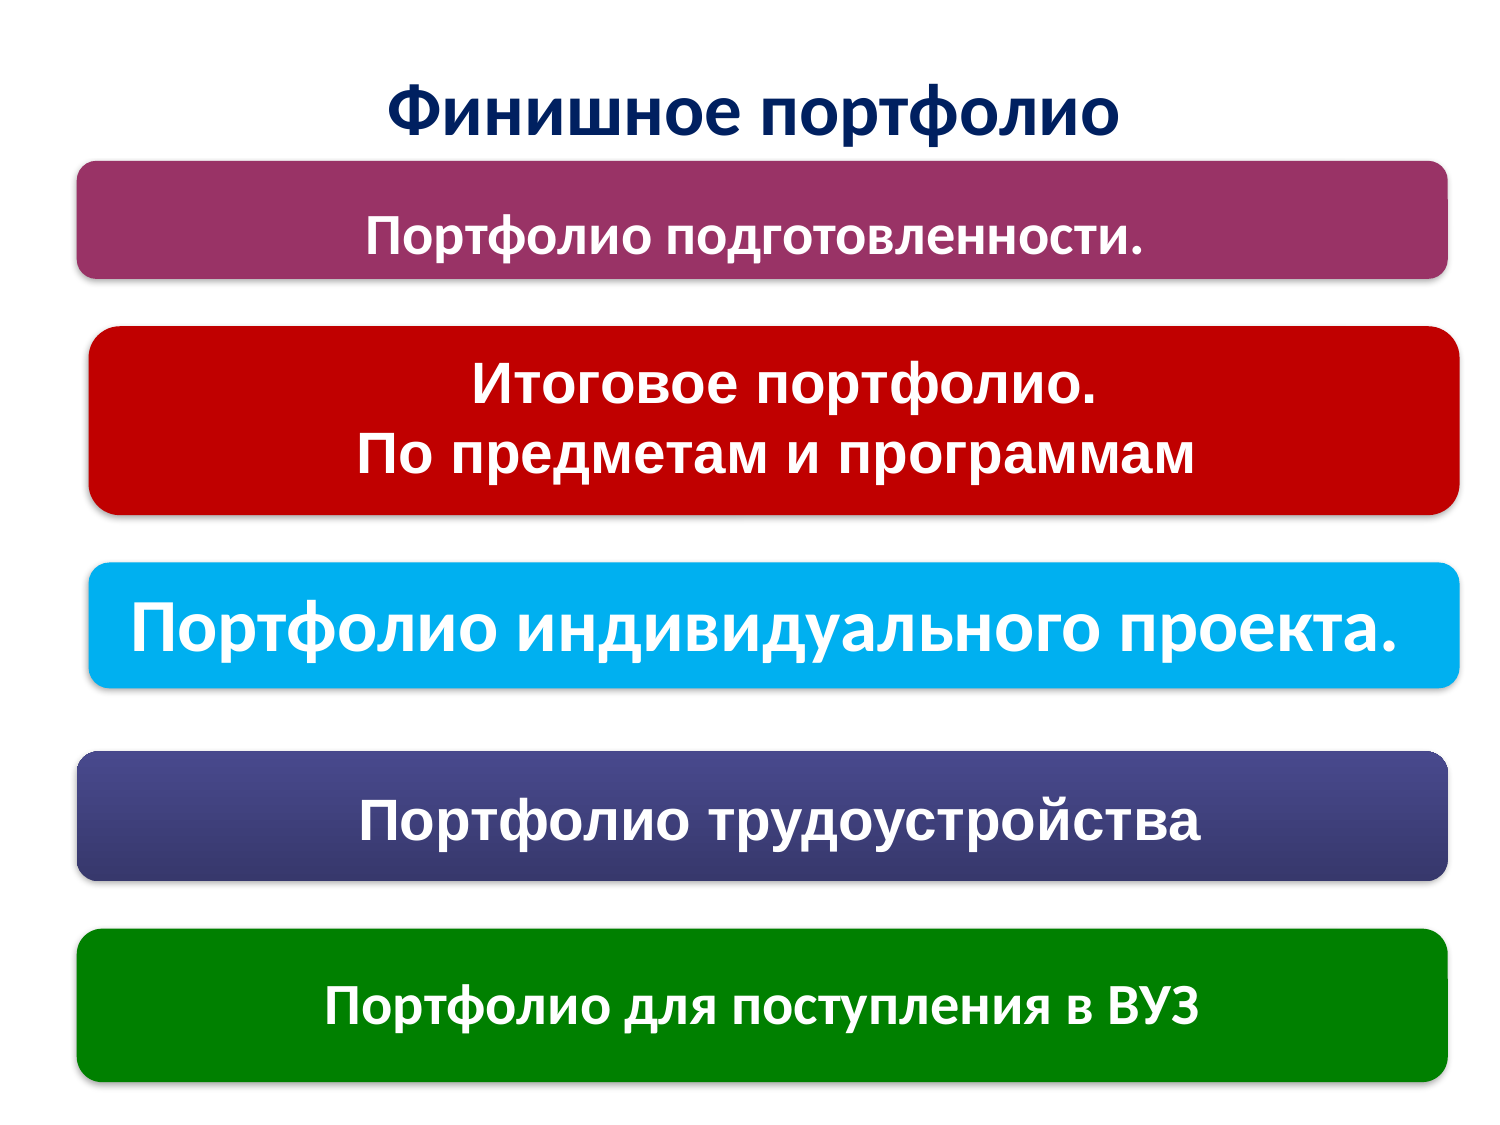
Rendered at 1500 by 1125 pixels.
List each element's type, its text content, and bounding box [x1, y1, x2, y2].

text_box [76, 751, 1448, 882]
title Финишное портфолио [116, 70, 1393, 141]
text_box [88, 326, 1460, 516]
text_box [76, 928, 1449, 1083]
text_box Портфолио трудоустройства [277, 775, 1282, 860]
text_box Итоговое портфолио. По предметам и программам [342, 338, 1228, 493]
text_box Портфолио индивидуального проекта. [88, 562, 1460, 689]
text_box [76, 160, 1449, 291]
